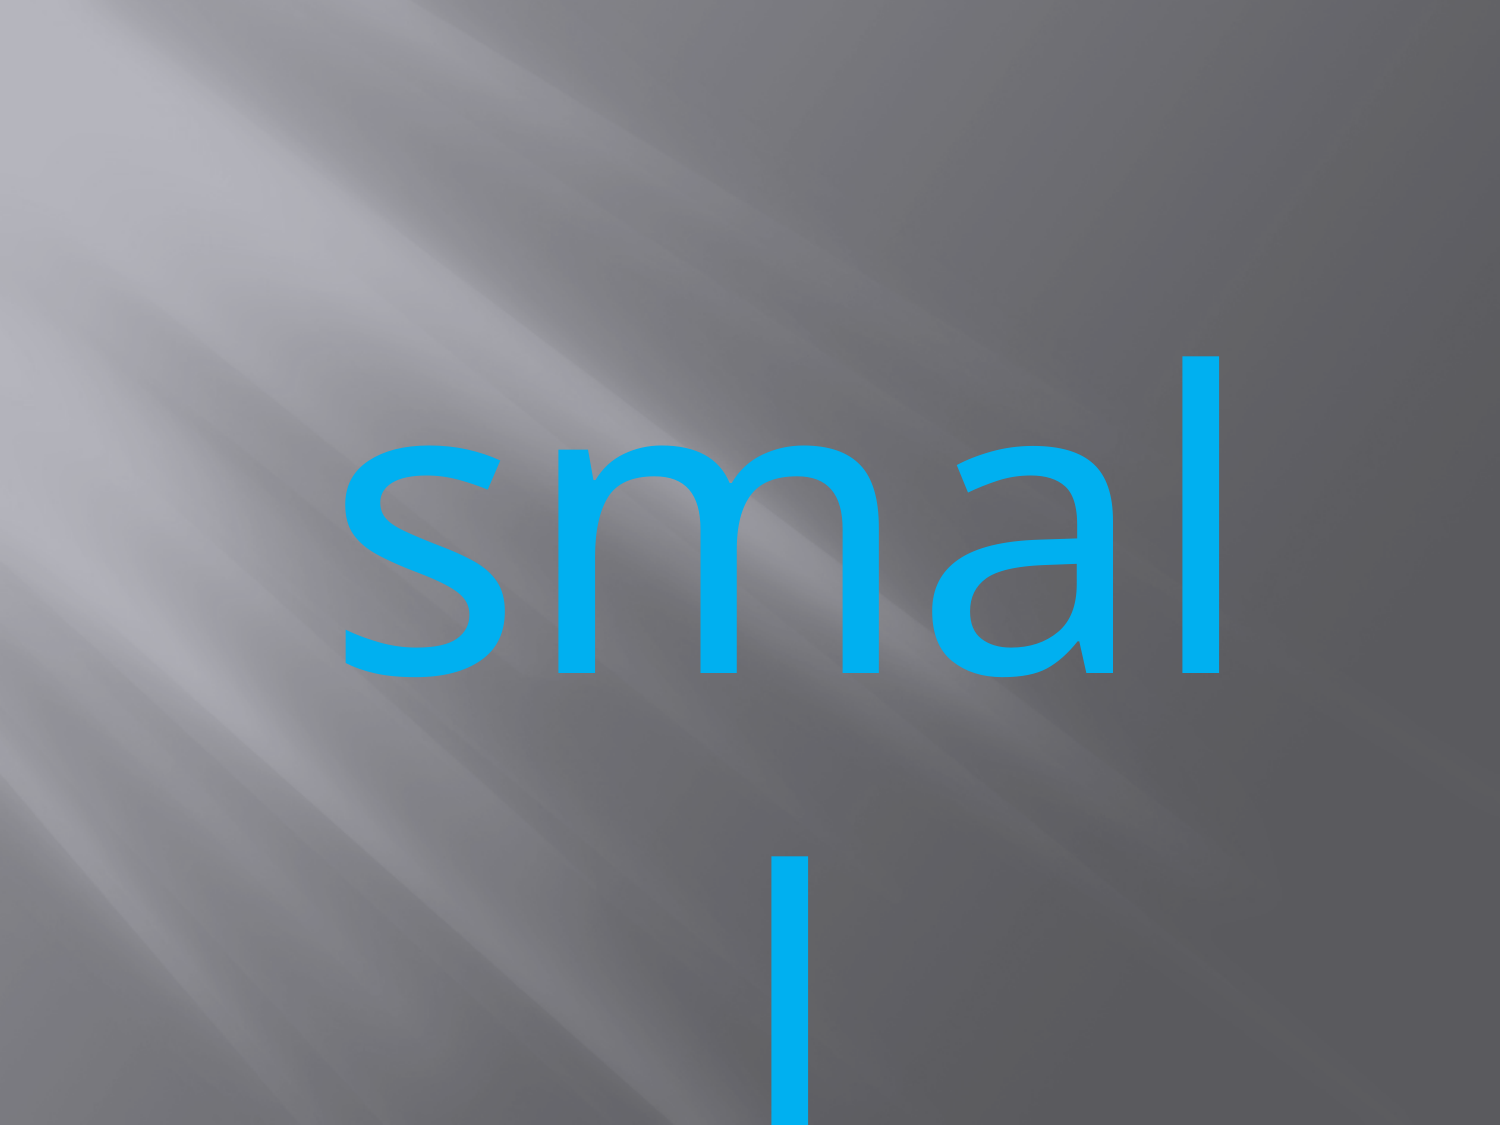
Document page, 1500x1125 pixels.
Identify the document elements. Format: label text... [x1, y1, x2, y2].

text_box small [279, 249, 1300, 1125]
